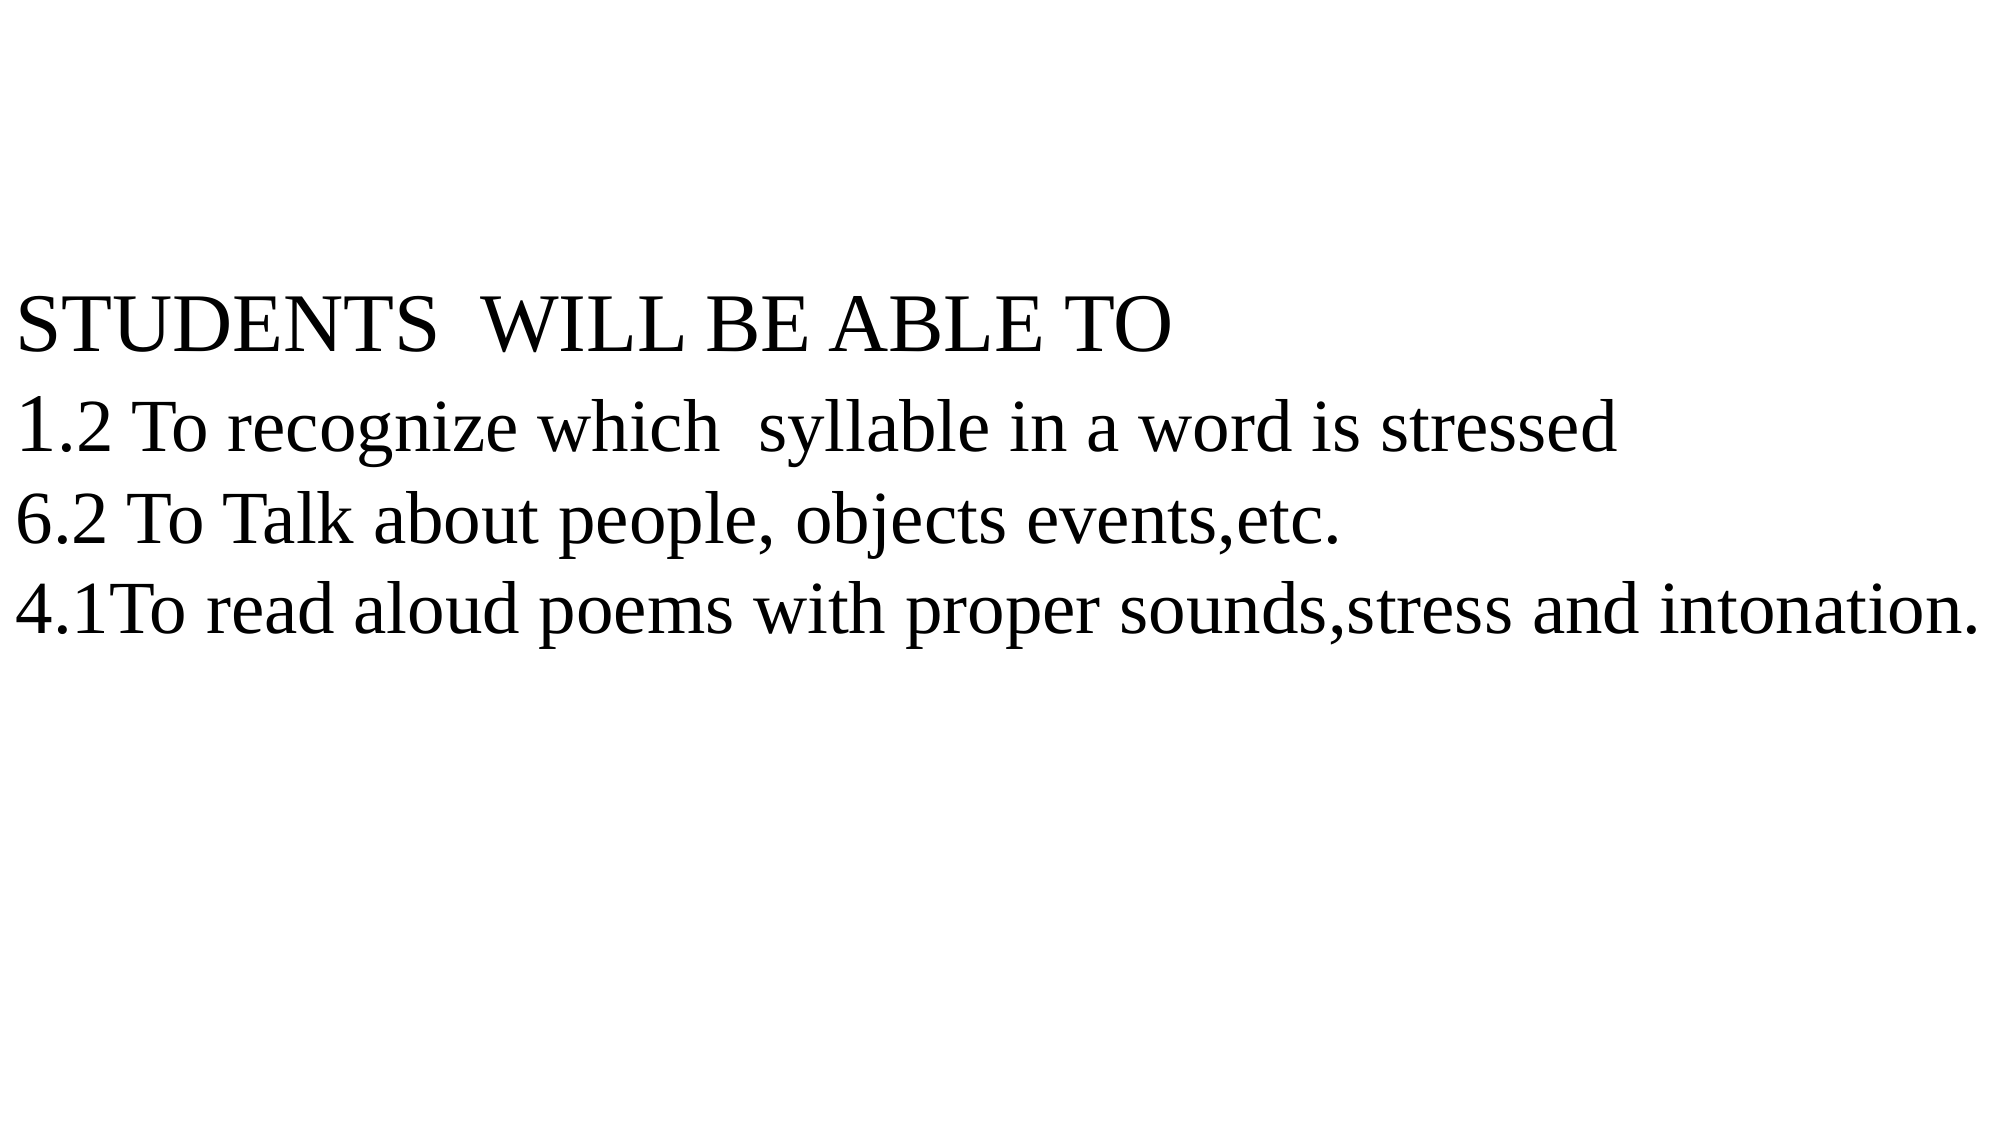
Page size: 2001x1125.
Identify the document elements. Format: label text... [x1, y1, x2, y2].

text_box STUDENTS WILL BE ABLE TO 1.2 To recognize which syllable in a word is stressed 6.2 To Talk about people, objects events,etc. 4.1To read aloud poems with proper sounds,stress and intonation. [0, 260, 1998, 836]
